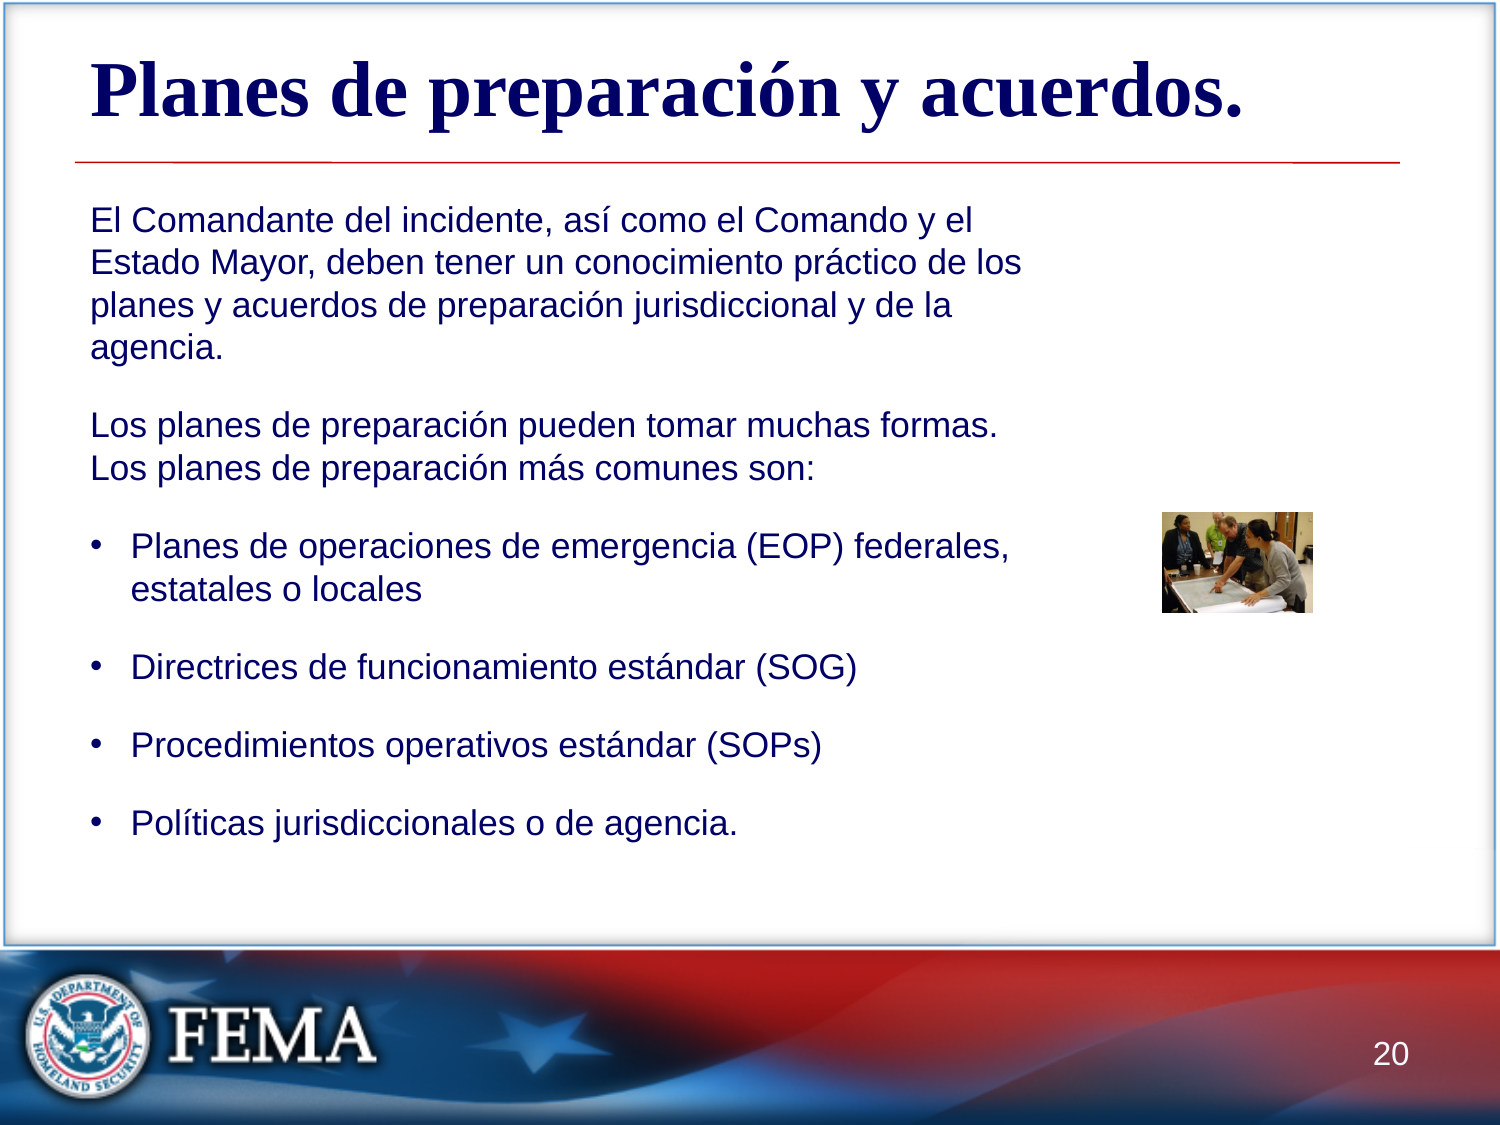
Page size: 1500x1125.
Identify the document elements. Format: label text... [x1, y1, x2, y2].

slide_number 20 [1074, 1024, 1425, 1103]
list El Comandante del incidente, así como el Comando y el Estado Mayor, deben tener un conocimiento práctico de los planes y acuerdos de preparación jurisdiccional y de la agencia. Los planes de preparación pueden tomar muchas formas. Los planes de preparación más comunes son: Planes de operaciones de emergencia (EOP) federales, estatales o locales Directrices de funcionamiento estándar (SOG) Procedimientos operativos estándar (SOPs) Políticas jurisdiccionales o de agencia. [75, 189, 1050, 936]
picture [0, 0, 1500, 1125]
title Planes de preparación y acuerdos. [75, 32, 1425, 138]
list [1162, 512, 1313, 613]
